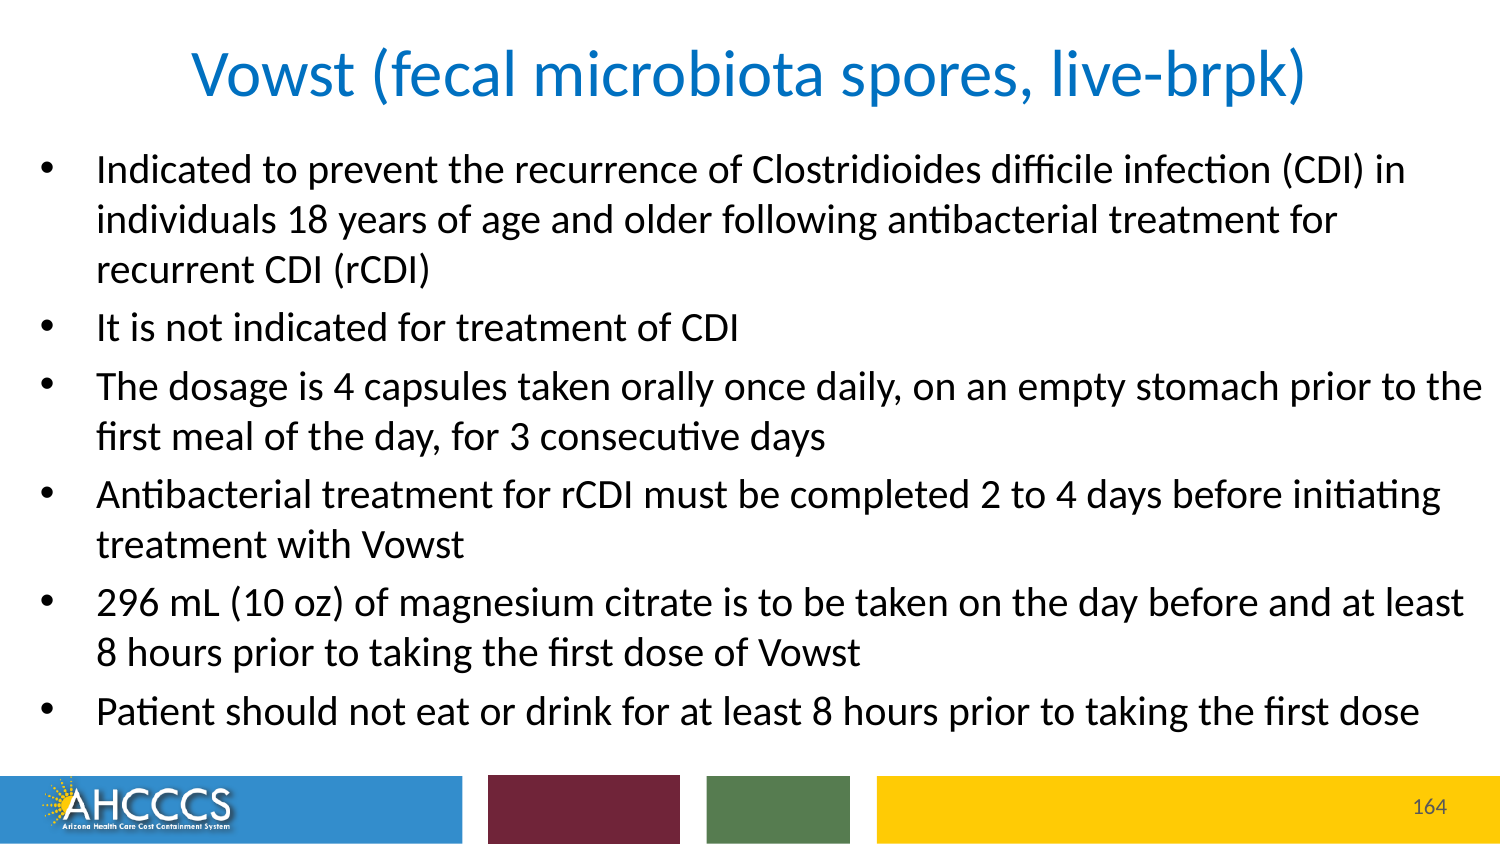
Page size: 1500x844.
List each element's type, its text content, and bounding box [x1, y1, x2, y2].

title Vowst (fecal microbiota spores, live-brpk) [75, 22, 1425, 134]
list Indicated to prevent the recurrence of Clostridioides difficile infection (CDI) in individuals 18 years of age and older following antibacterial treatment for recurrent CDI (rCDI) It is not indicated for treatment of CDI The dosage is 4 capsules taken orally once daily, on an empty stomach prior to the first meal of the day, for 3 consecutive days Antibacterial treatment for rCDI must be completed 2 to 4 days before initiating treatment with Vowst 296 mL (10 oz) of magnesium citrate is to be taken on the day before and at least 8 hours prior to taking the first dose of Vowst Patient should not eat or drink for at least 8 hours prior to taking the first dose [24, 134, 1500, 772]
picture [42, 776, 230, 830]
